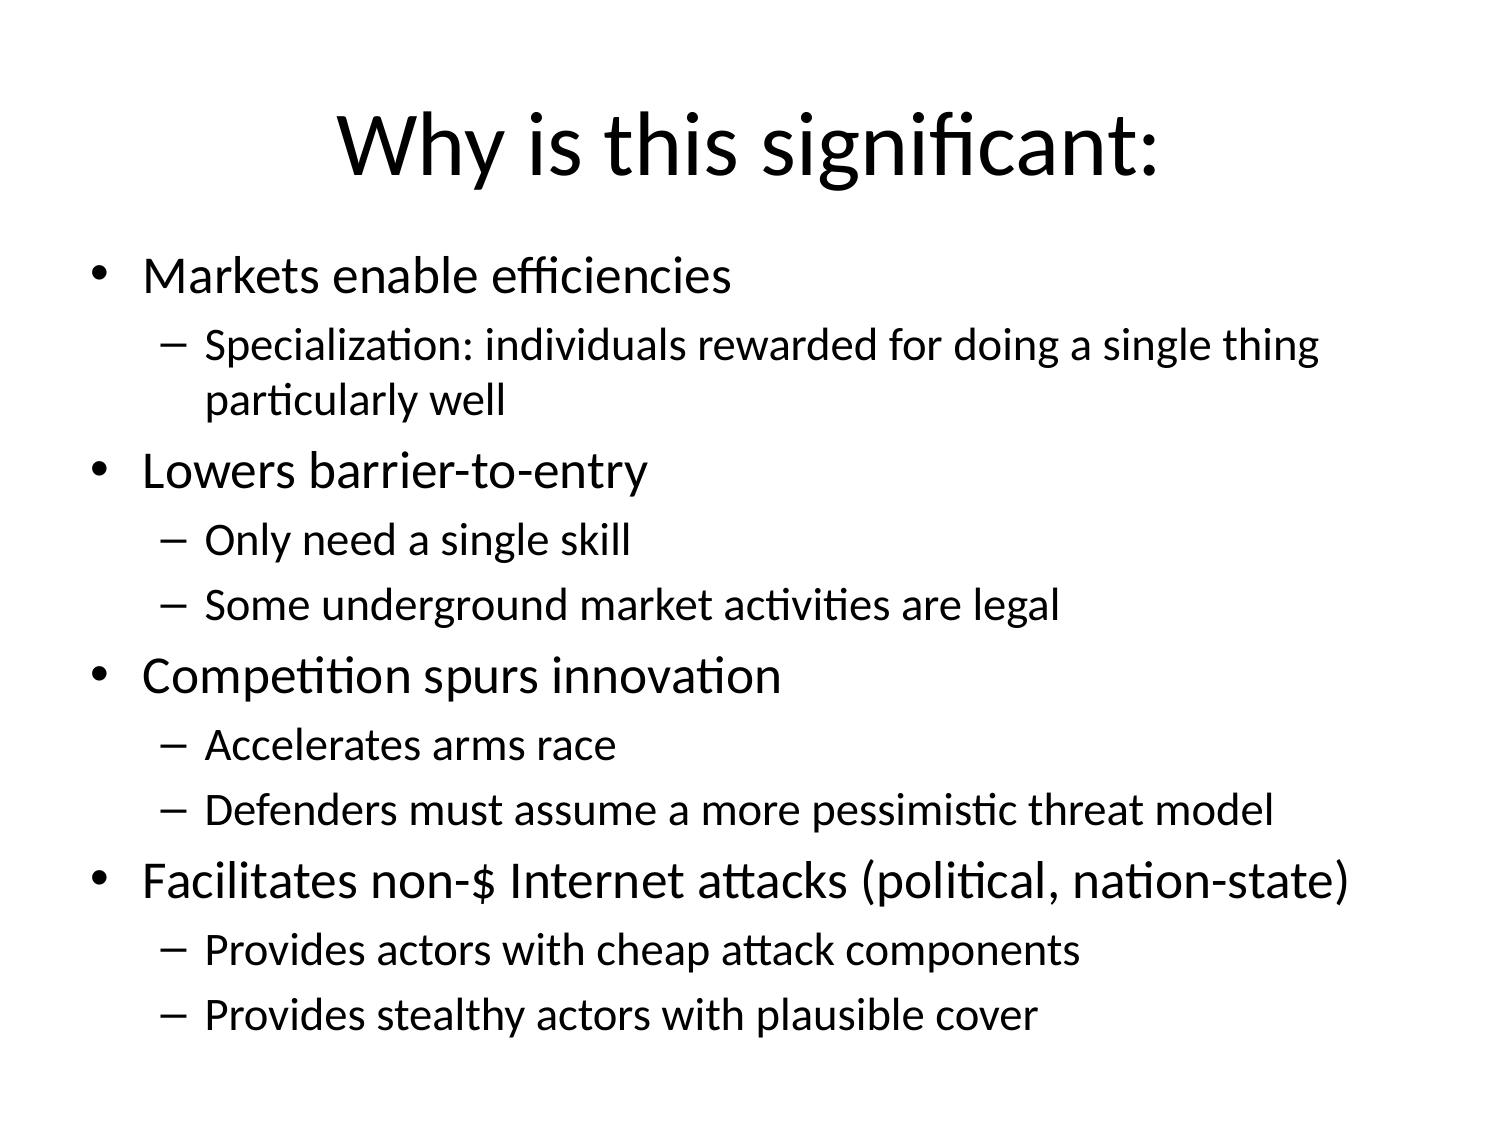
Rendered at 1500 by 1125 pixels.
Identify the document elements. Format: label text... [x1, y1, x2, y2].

list Markets enable efficiencies Specialization: individuals rewarded for doing a single thing particularly well Lowers barrier-to-entry Only need a single skill Some underground market activities are legal Competition spurs innovation Accelerates arms race Defenders must assume a more pessimistic threat model Facilitates non-$ Internet attacks (political, nation-state) Provides actors with cheap attack components Provides stealthy actors with plausible cover [75, 232, 1425, 1050]
title Why is this significant: [75, 45, 1425, 232]
